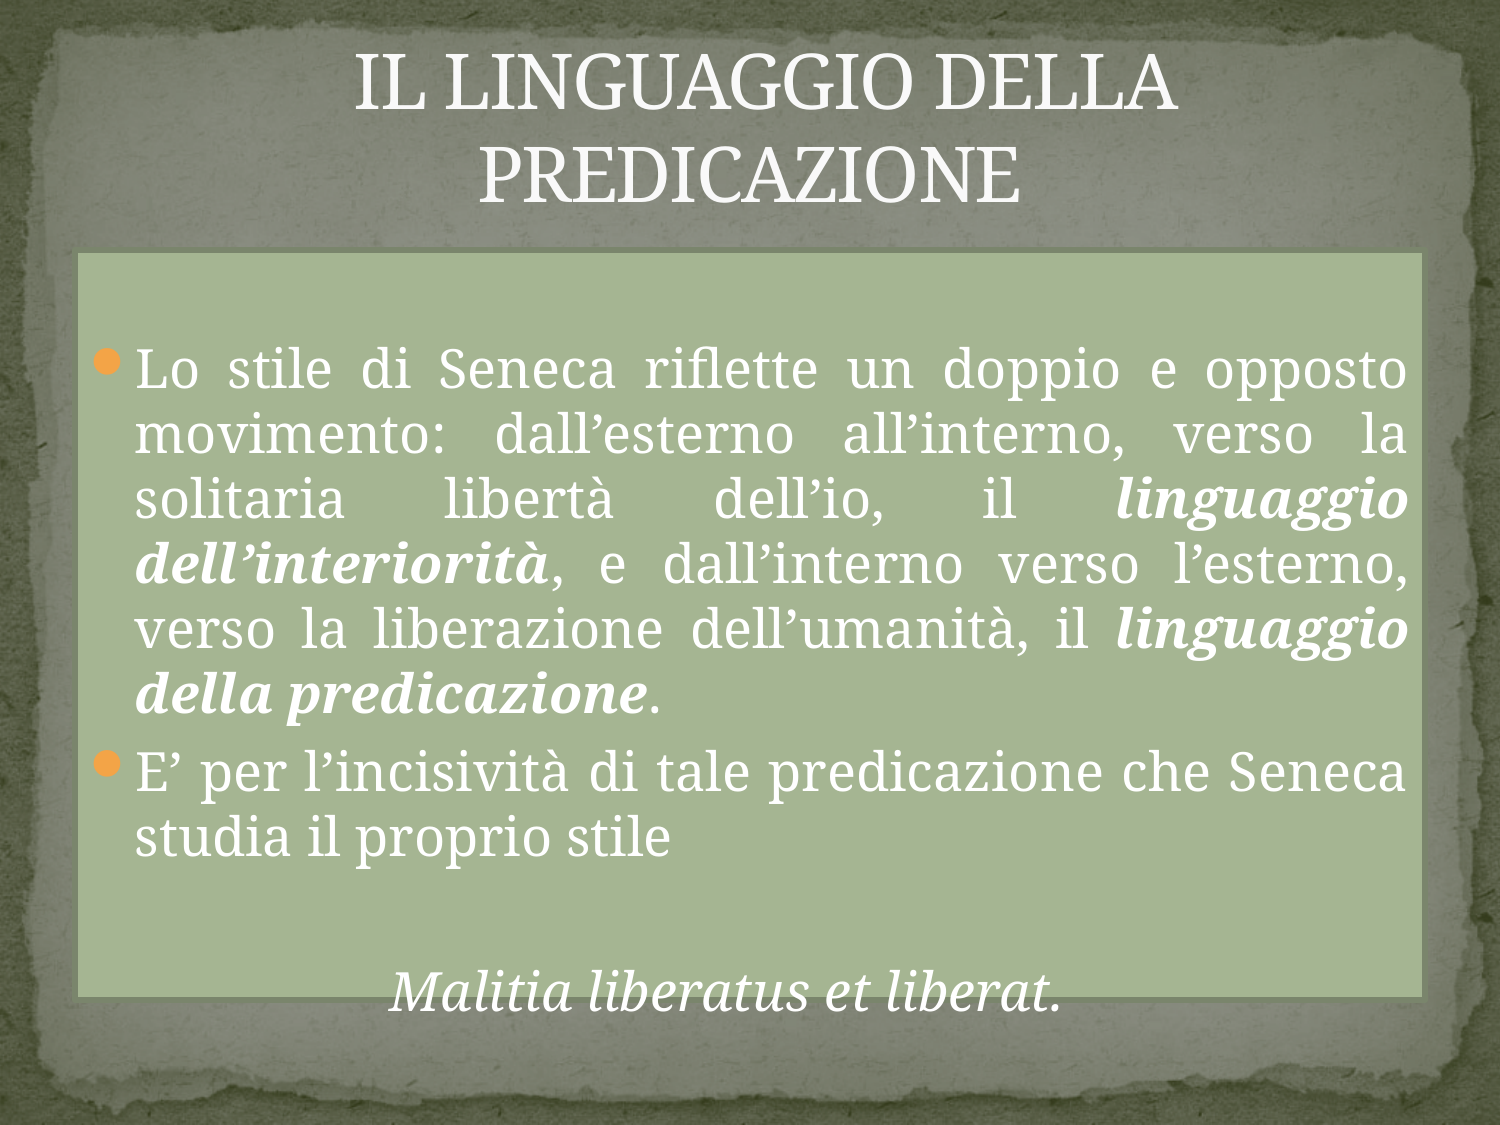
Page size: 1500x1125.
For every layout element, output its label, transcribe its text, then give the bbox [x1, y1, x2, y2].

title IL LINGUAGGIO DELLA PREDICAZIONE [74, 24, 1425, 225]
list Lo stile di Seneca riflette un doppio e opposto movimento: dall’esterno all’interno, verso la solitaria libertà dell’io, il linguaggio dell’interiorità, e dall’interno verso l’esterno, verso la liberazione dell’umanità, il linguaggio della predicazione. E’ per l’incisività di tale predicazione che Seneca studia il proprio stile Malitia liberatus et liberat. [72, 247, 1428, 1003]
